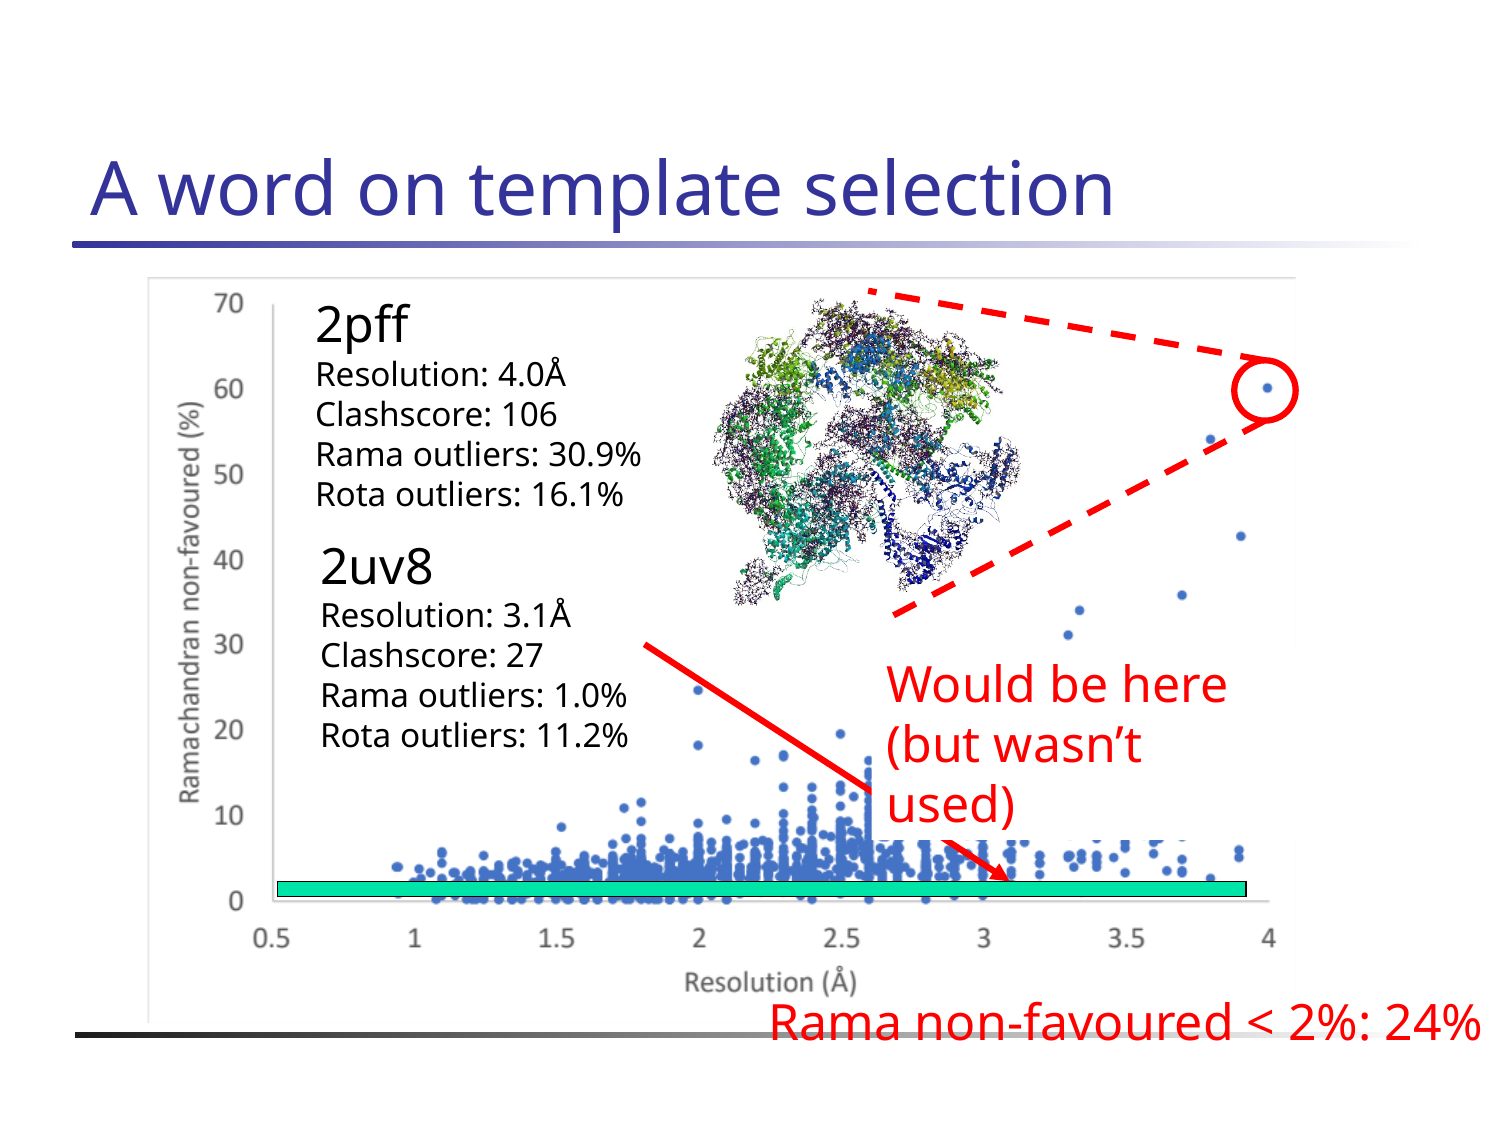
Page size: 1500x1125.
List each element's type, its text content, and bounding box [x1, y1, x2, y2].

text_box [643, 645, 1010, 882]
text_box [301, 277, 1296, 617]
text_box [277, 881, 1500, 1059]
picture [147, 277, 1296, 1024]
title A word on template selection [74, 49, 1418, 238]
